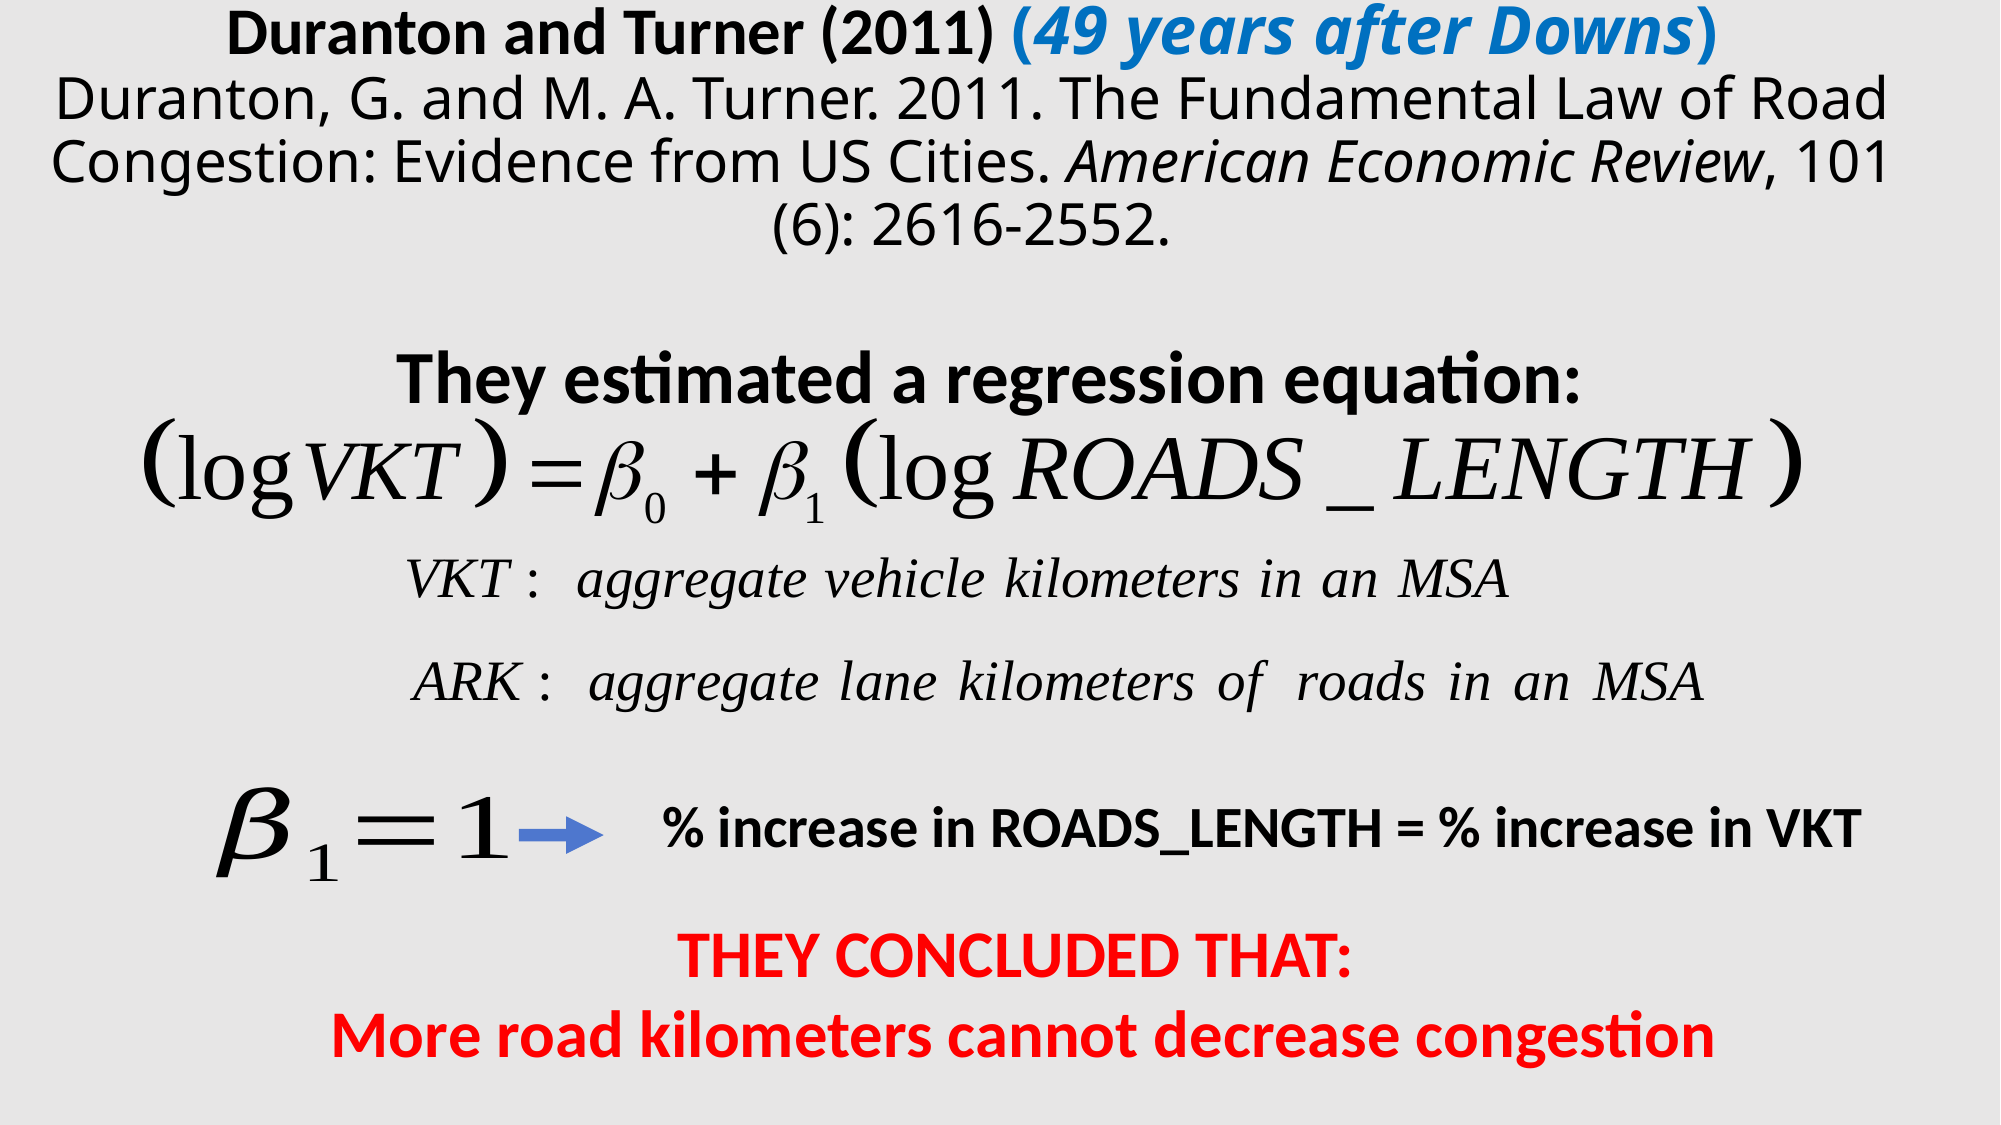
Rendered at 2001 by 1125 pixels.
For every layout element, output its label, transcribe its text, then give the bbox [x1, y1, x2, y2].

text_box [129, 398, 1817, 554]
text_box % increase in ROADS_LENGTH = % increase in VKT [647, 781, 1877, 867]
title Duranton and Turner (2011) (49 years after Downs) Duranton, G. and M. A. Turner. 2011. The Fundamental Law of Road Congestion: Evidence from US Cities. American Economic Review, 101 (6): 2616-2552. [0, 12, 1945, 281]
list They estimated a regression equation: [132, 330, 1849, 903]
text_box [399, 528, 1714, 727]
text_box THEY CONCLUDED THAT: More road kilometers cannot decrease congestion [99, 903, 1948, 1079]
